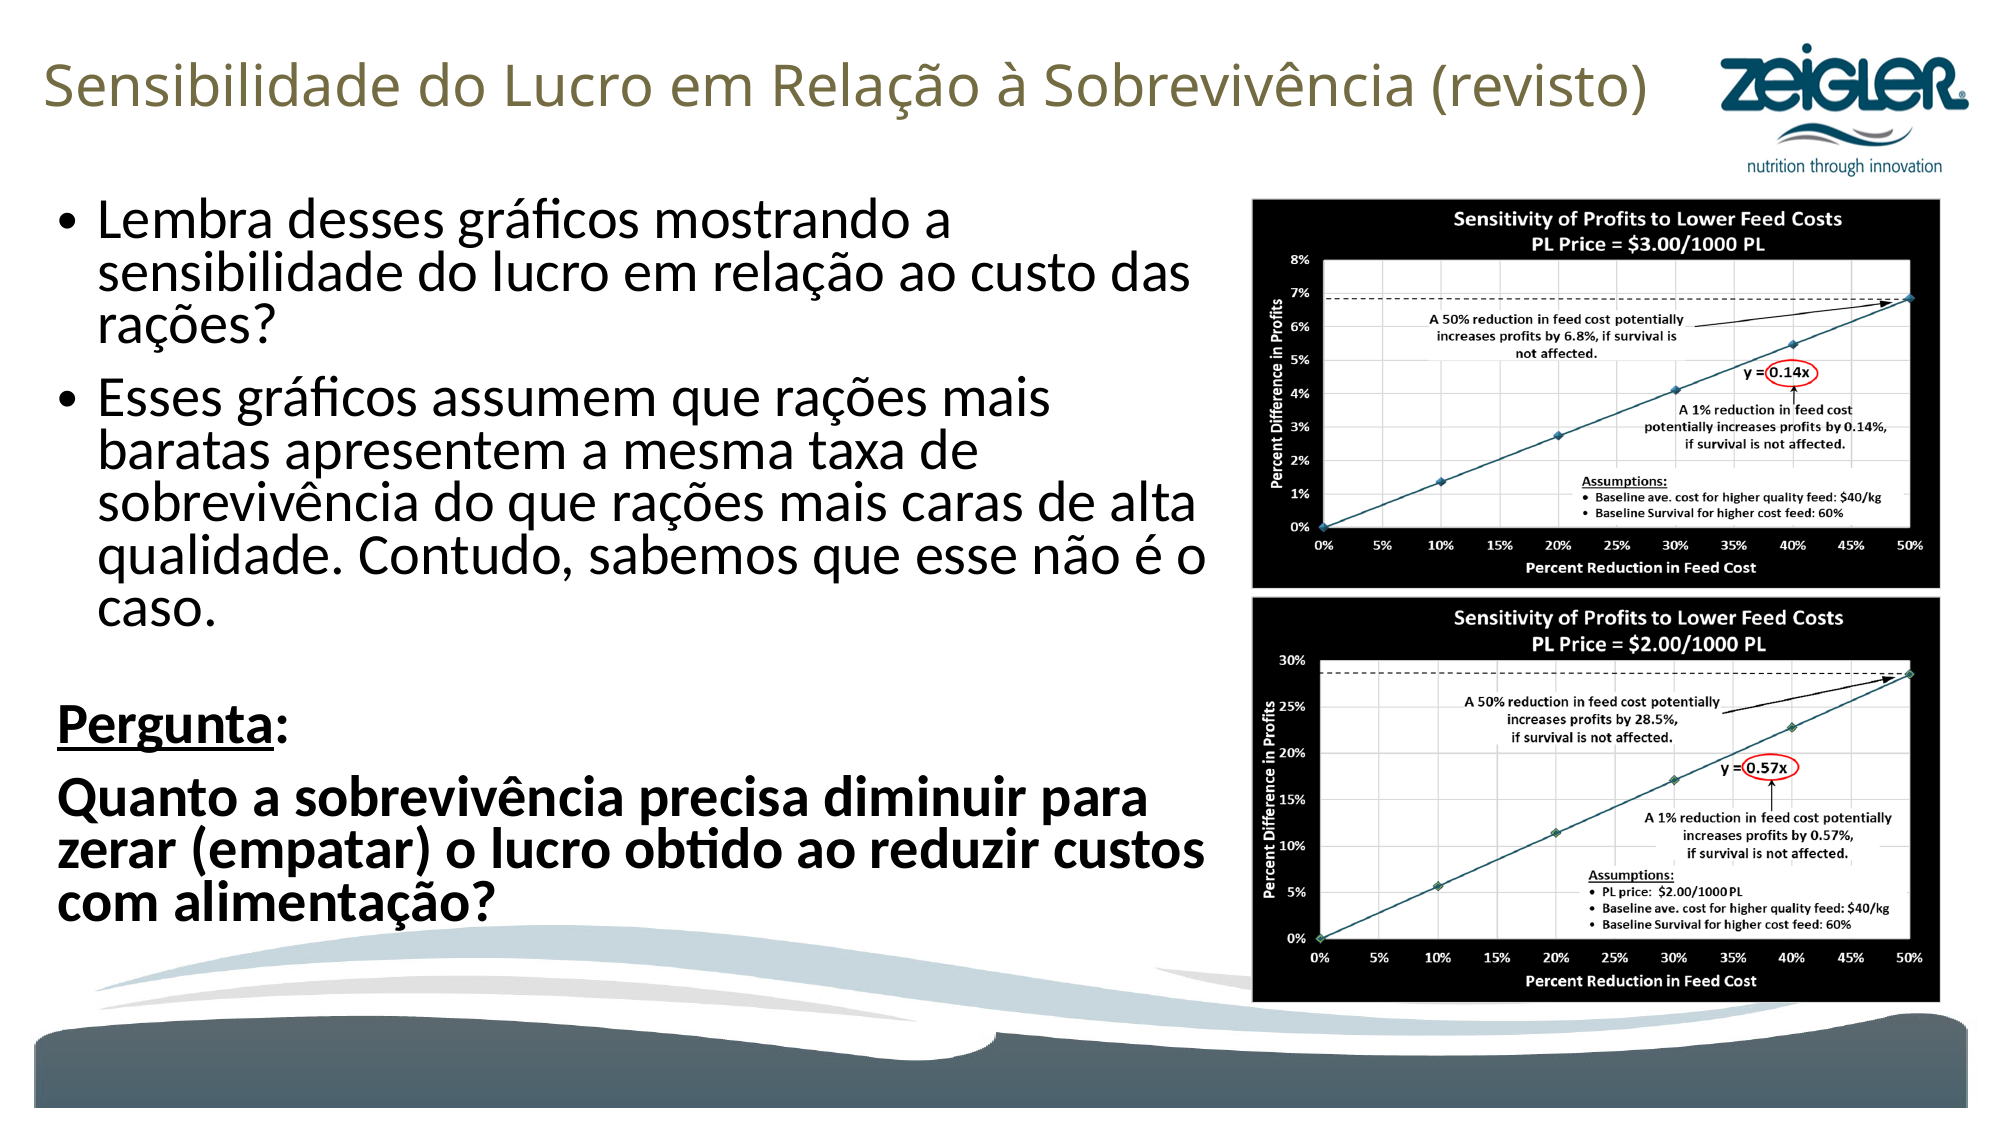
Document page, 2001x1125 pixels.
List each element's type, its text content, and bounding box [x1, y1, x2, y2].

title Sensibilidade do Lucro em Relação à Sobrevivência (revisto) [0, 12, 1694, 158]
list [1251, 198, 1941, 589]
picture [1707, 38, 1978, 179]
list Lembra desses gráficos mostrando a sensibilidade do lucro em relação ao custo das rações? Esses gráficos assumem que rações mais baratas apresentem a mesma taxa de sobrevivência do que rações mais caras de alta qualidade. Contudo, sabemos que esse não é o caso. Pergunta: Quanto a sobrevivência precisa diminuir para zerar (empatar) o lucro obtido ao reduzir custos com alimentação? [41, 189, 1252, 947]
picture [26, 596, 1978, 1108]
